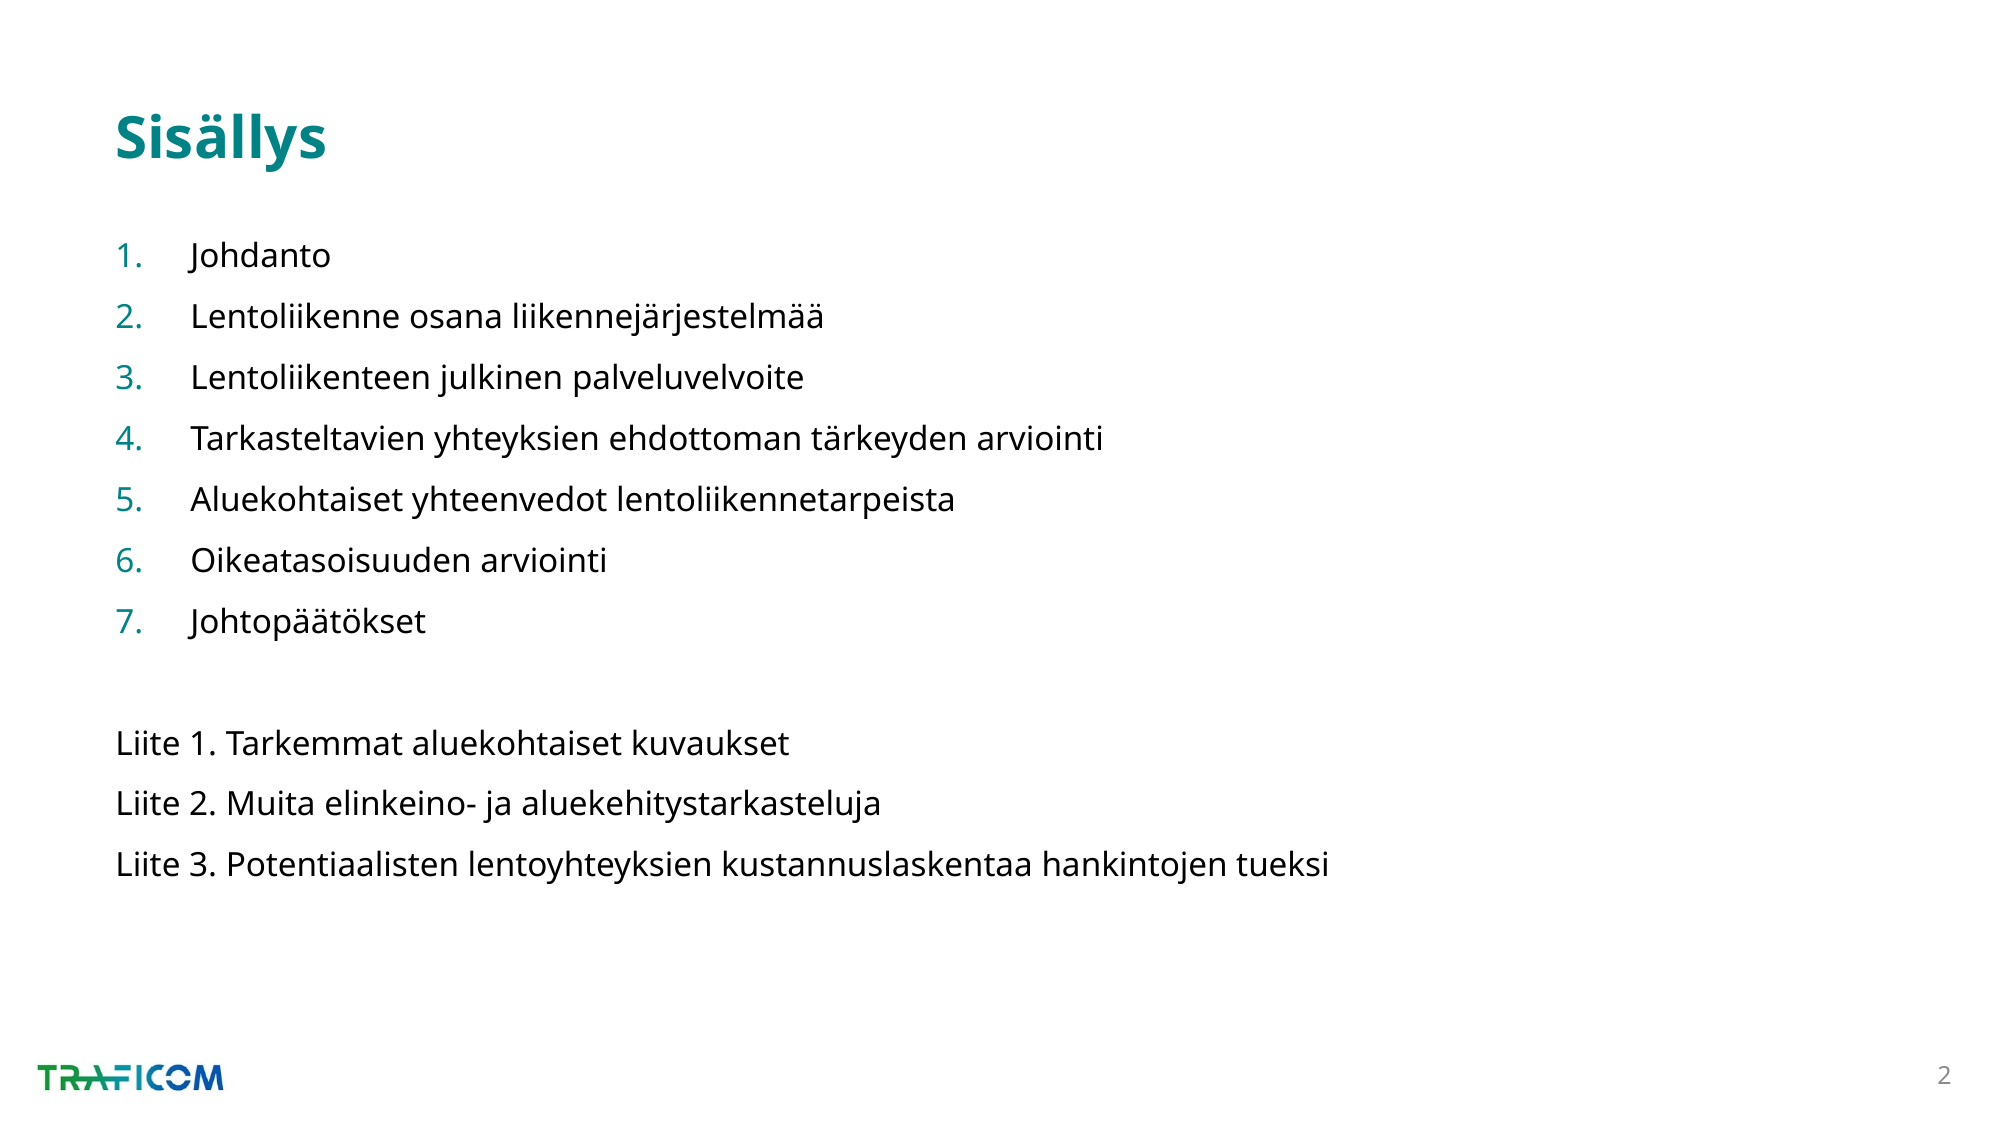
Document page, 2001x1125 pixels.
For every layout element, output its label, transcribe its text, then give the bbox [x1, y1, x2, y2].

list Johdanto Lentoliikenne osana liikennejärjestelmää Lentoliikenteen julkinen palveluvelvoite Tarkasteltavien yhteyksien ehdottoman tärkeyden arviointi Aluekohtaiset yhteenvedot lentoliikennetarpeista Oikeatasoisuuden arviointi Johtopäätökset Liite 1. Tarkemmat aluekohtaiset kuvaukset Liite 2. Muita elinkeino- ja aluekehitystarkasteluja Liite 3. Potentiaalisten lentoyhteyksien kustannuslaskentaa hankintojen tueksi [100, 231, 1864, 932]
title Sisällys [100, 100, 1864, 231]
slide_number 2 [1854, 1055, 1967, 1097]
picture [34, 1062, 228, 1093]
